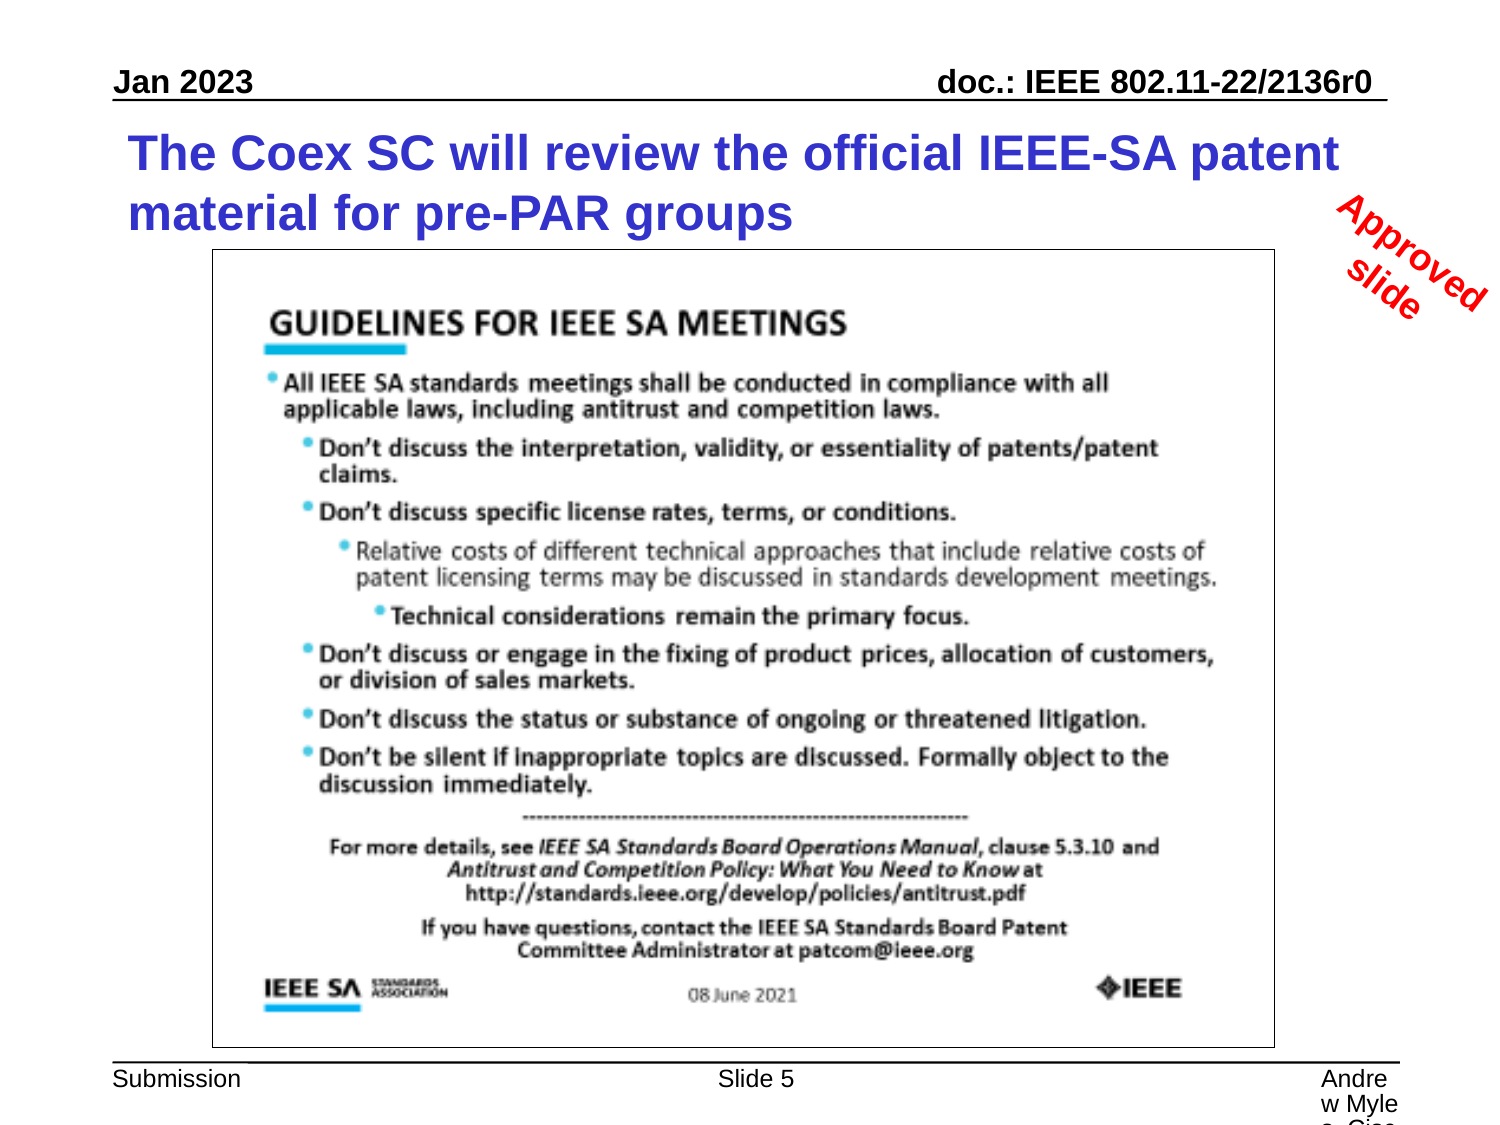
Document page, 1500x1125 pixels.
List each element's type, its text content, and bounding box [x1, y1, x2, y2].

footer Andrew Myles, Cisco [1320, 1061, 1402, 1093]
picture [212, 249, 1276, 1049]
text_box Approved slide [1251, 146, 1500, 425]
slide_number Slide 5 [709, 1061, 803, 1093]
title The Coex SC will review the official IEEE-SA patent material for pre-PAR groups [112, 112, 1388, 288]
